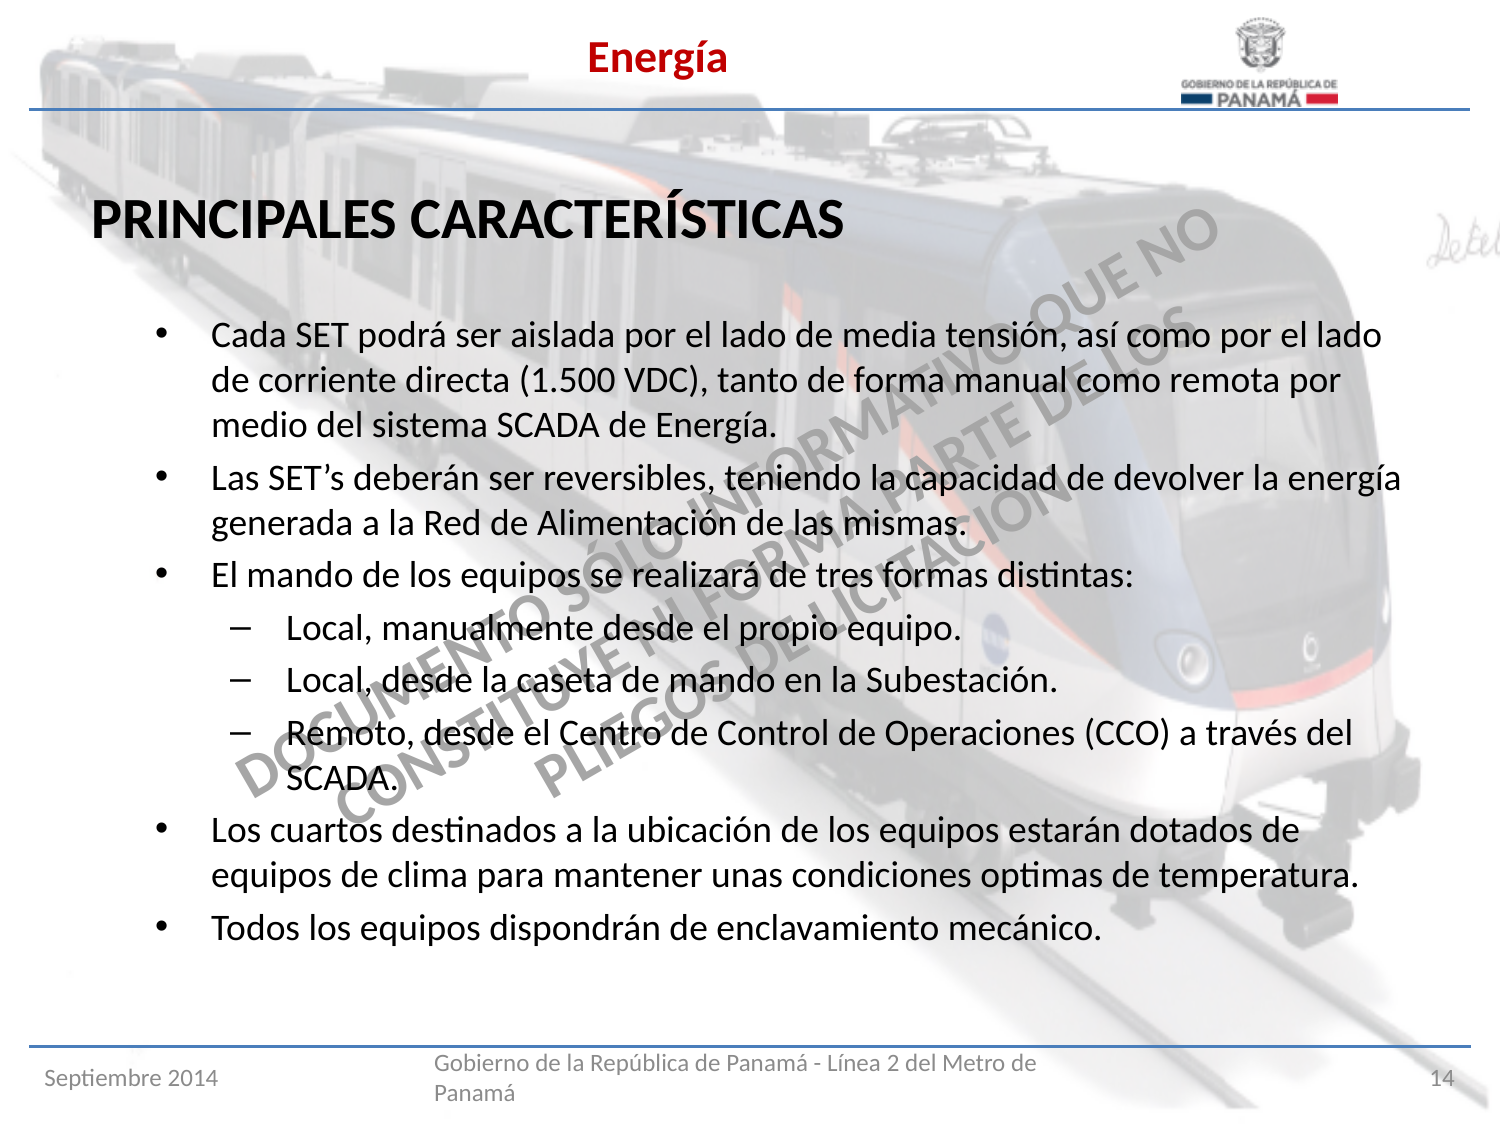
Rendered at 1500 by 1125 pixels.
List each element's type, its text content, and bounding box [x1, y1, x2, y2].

text_box Principales características [76, 172, 1353, 258]
slide_number Septiembre 2014 [29, 1053, 243, 1107]
footer Gobierno de la República de Panamá - Línea 2 del Metro de Panamá [419, 1056, 1119, 1107]
list Cada SET podrá ser aislada por el lado de media tensión, así como por el lado de corriente directa (1.500 VDC), tanto de forma manual como remota por medio del sistema SCADA de Energía. Las SET’s deberán ser reversibles, teniendo la capacidad de devolver la energía generada a la Red de Alimentación de las mismas. El mando de los equipos se realizará de tres formas distintas: Local, manualmente desde el propio equipo. Local, desde la caseta de mando en la Subestación. Remoto, desde el Centro de Control de Operaciones (CCO) a través del SCADA. Los cuartos destinados a la ubicación de los equipos estarán dotados de equipos de clima para mantener unas condiciones optimas de temperatura. Todos los equipos dispondrán de enclavamiento mecánico. [64, 302, 1424, 976]
text_box Energía [572, 19, 756, 89]
slide_number 14 [1119, 1053, 1470, 1107]
picture [1180, 17, 1338, 107]
